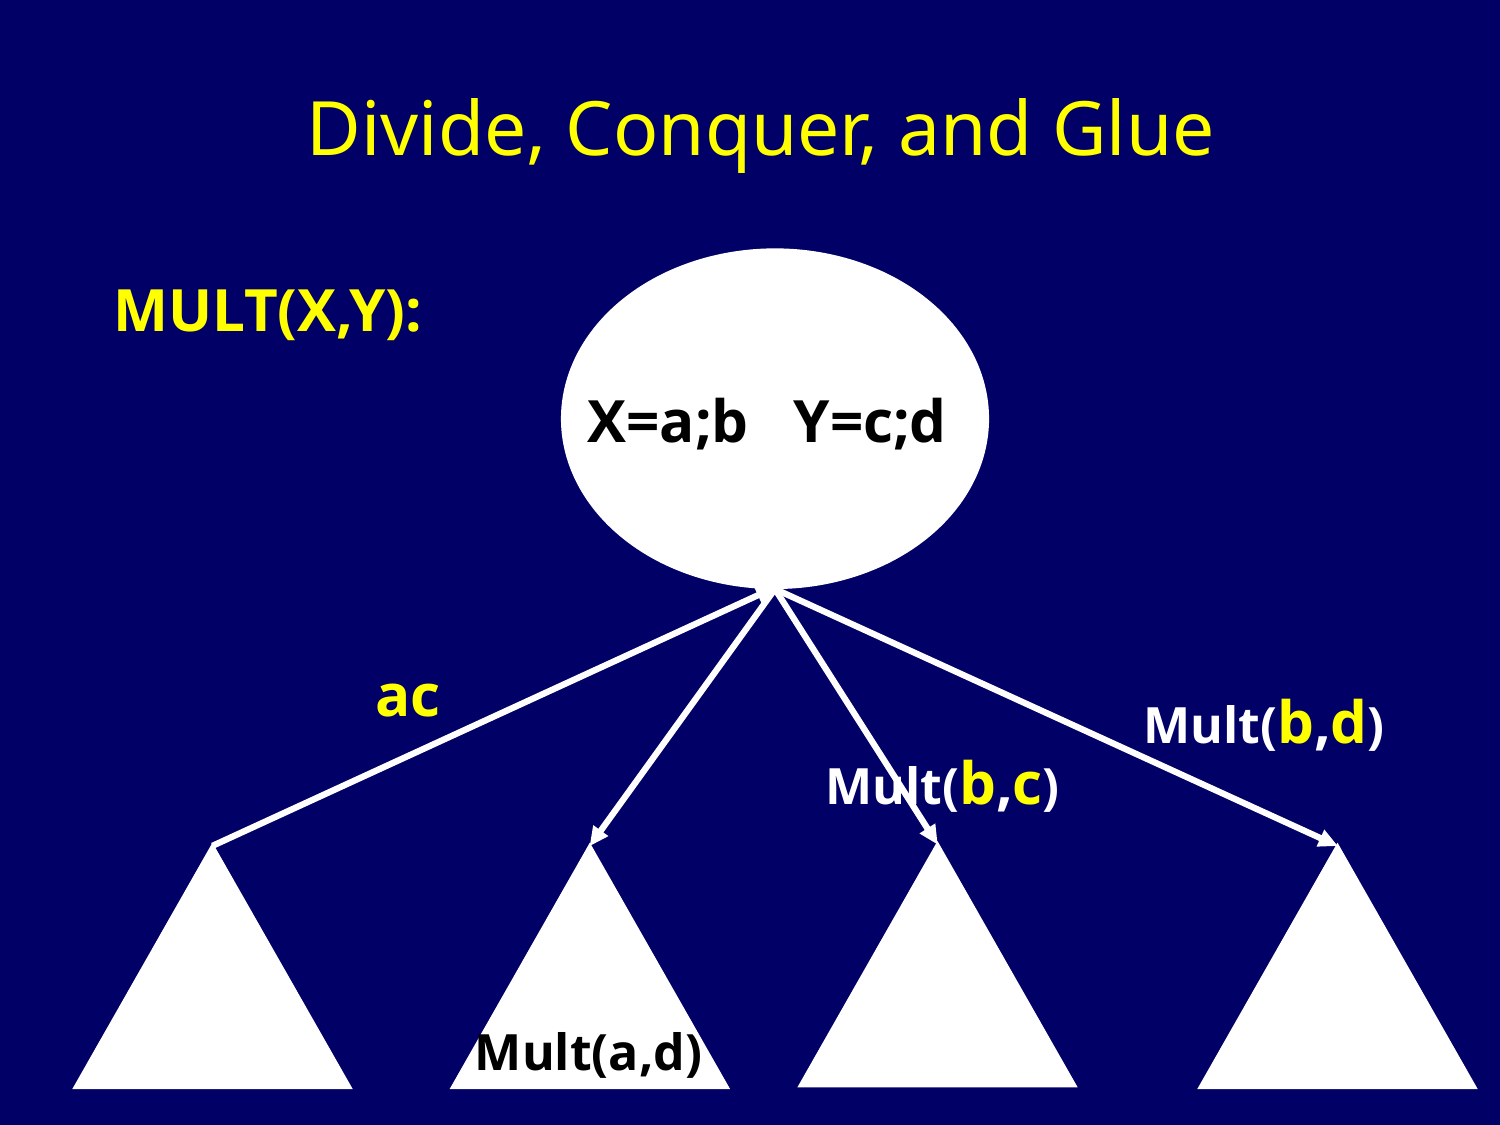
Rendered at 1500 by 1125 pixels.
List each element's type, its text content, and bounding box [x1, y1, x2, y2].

text_box MULT(X,Y): [68, 273, 468, 352]
title Divide, Conquer, and Glue [123, 74, 1399, 176]
text_box [75, 851, 351, 1088]
text_box X=a;b Y=c;d [562, 249, 988, 586]
text_box [491, 854, 689, 1019]
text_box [774, 588, 938, 843]
text_box [800, 854, 1076, 1086]
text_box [938, 588, 1338, 845]
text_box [212, 588, 588, 845]
text_box Mult(a,d) [430, 1019, 748, 1089]
text_box Mult(b,d) [1341, 685, 1430, 763]
text_box [1200, 850, 1476, 1088]
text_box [589, 588, 773, 845]
